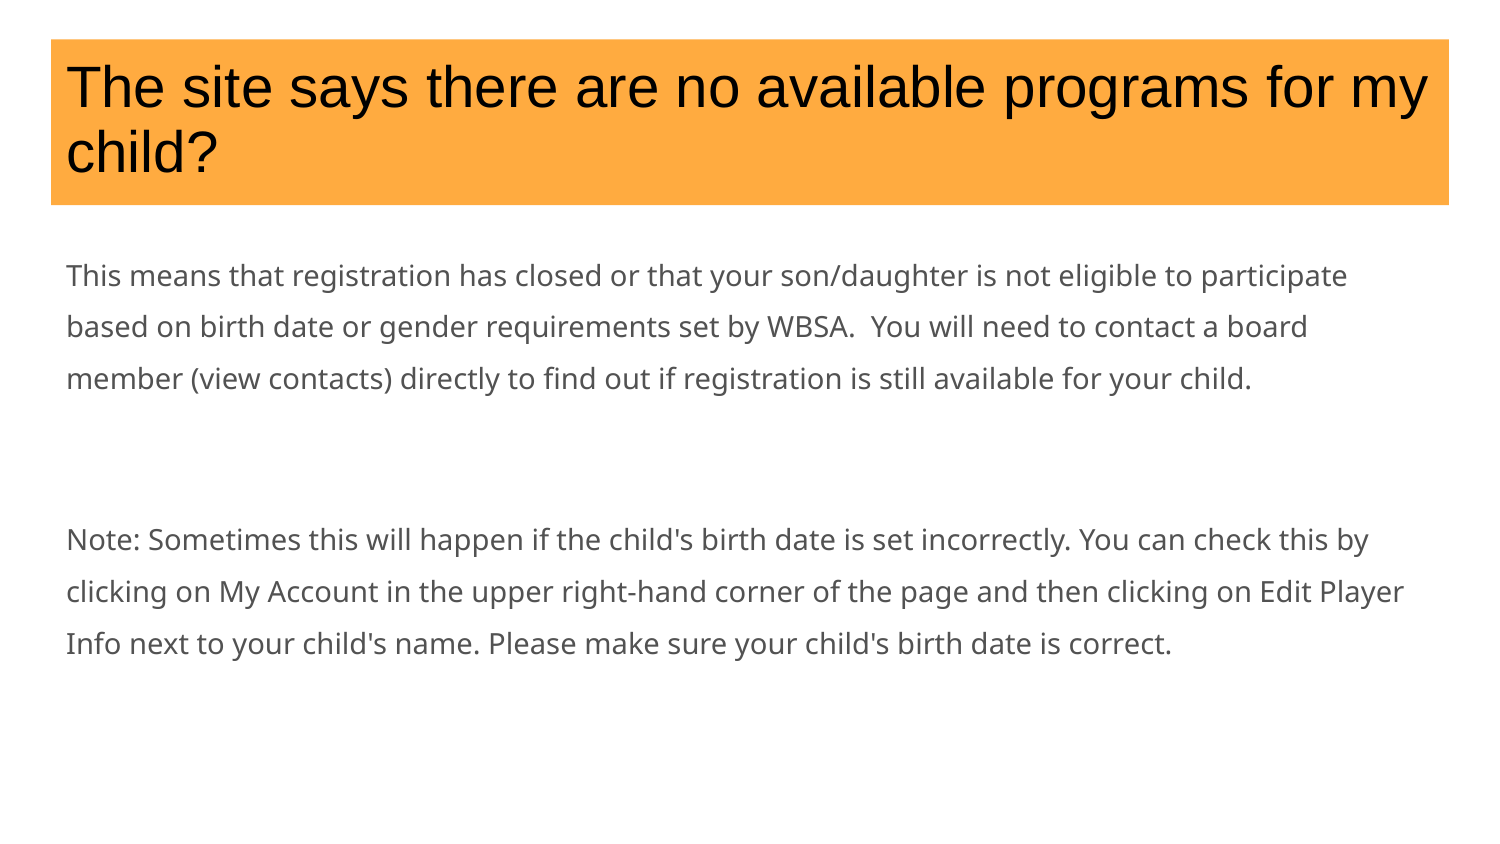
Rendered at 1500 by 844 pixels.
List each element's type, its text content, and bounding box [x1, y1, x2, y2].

list This means that registration has closed or that your son/daughter is not eligible to participate based on birth date or gender requirements set by WBSA. You will need to contact a board member (view contacts) directly to find out if registration is still available for your child. Note: Sometimes this will happen if the child's birth date is set incorrectly. You can check this by clicking on My Account in the upper right-hand corner of the page and then clicking on Edit Player Info next to your child's name. Please make sure your child's birth date is correct. [51, 228, 1449, 762]
title The site says there are no available programs for my child? [51, 39, 1449, 206]
